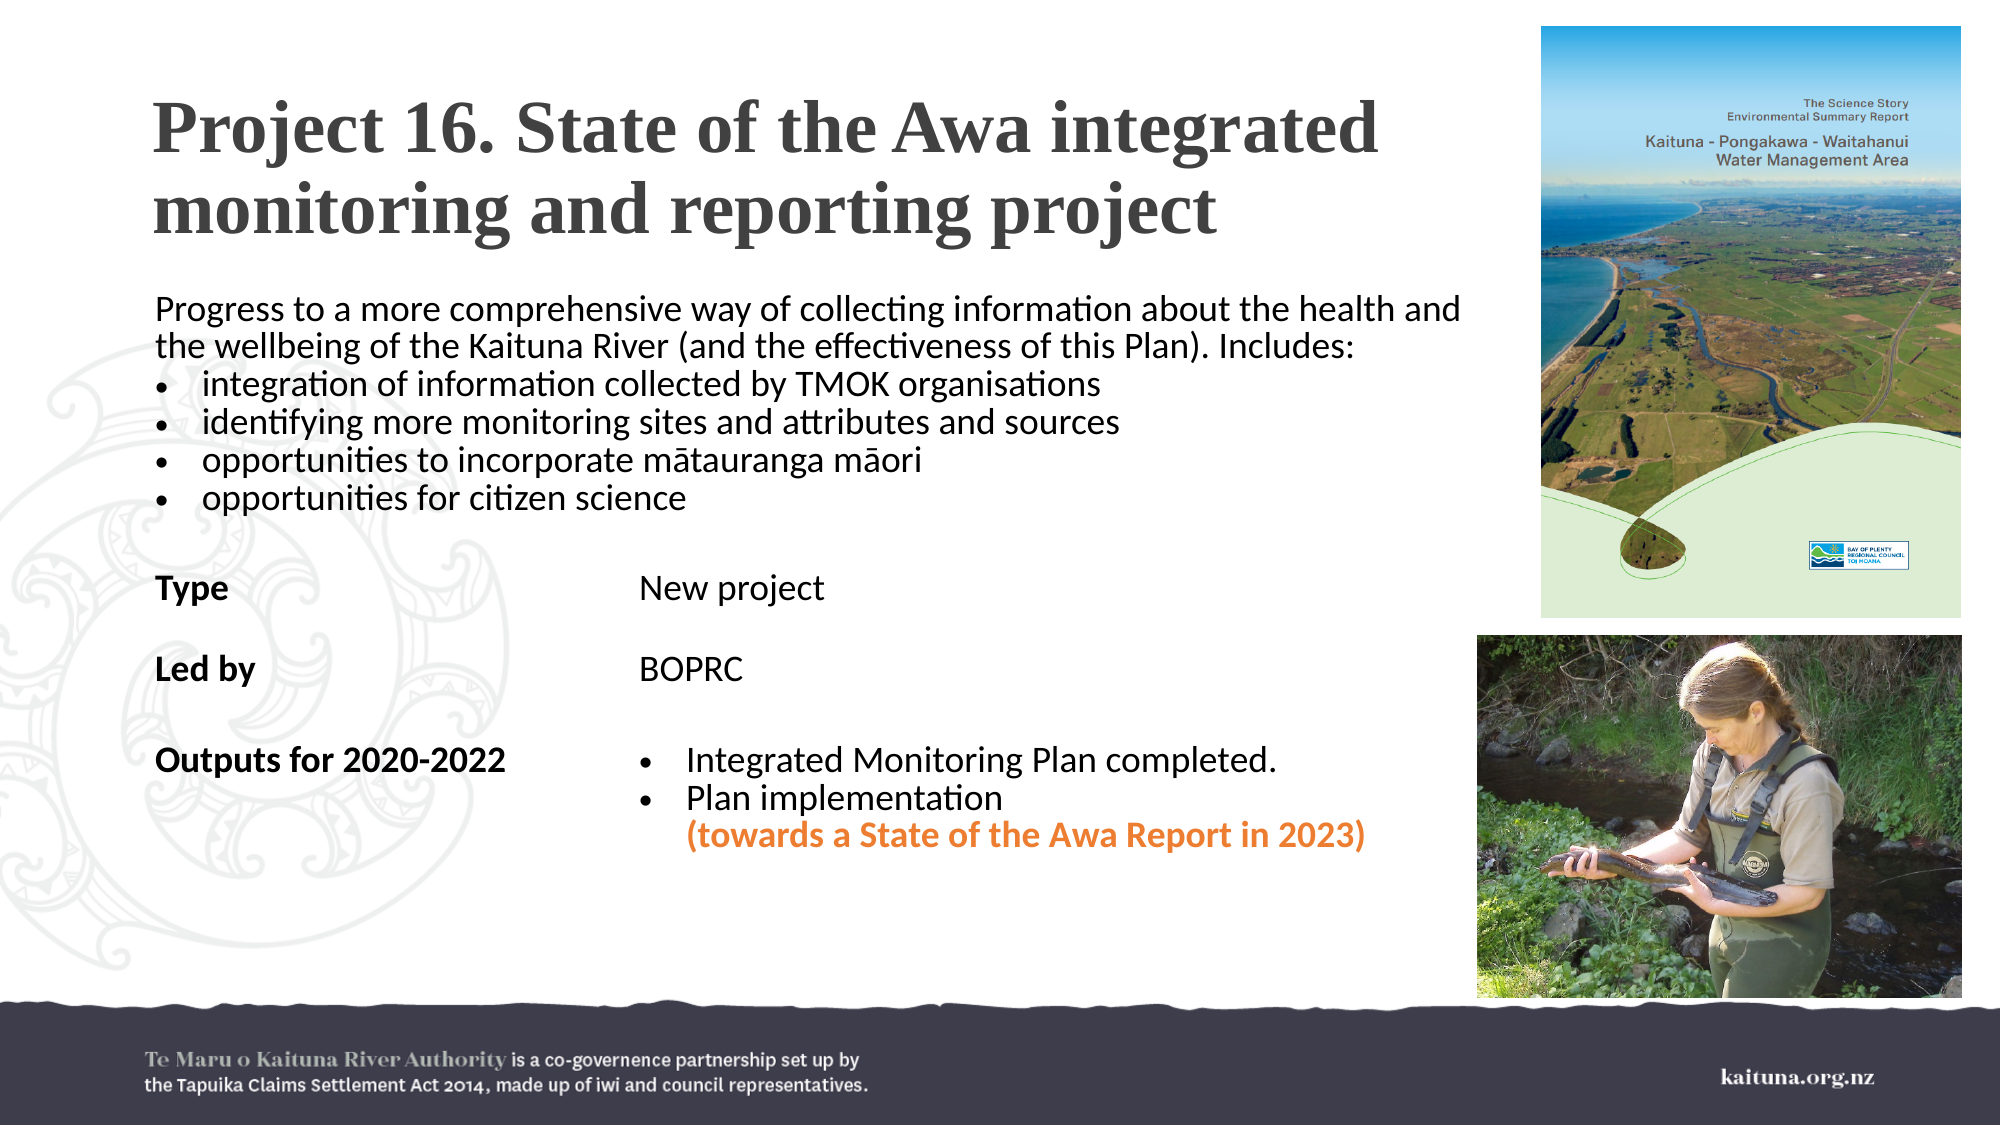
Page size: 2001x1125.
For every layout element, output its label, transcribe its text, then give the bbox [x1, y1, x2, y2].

title Project 16. State of the Awa integrated monitoring and reporting project [137, 59, 1471, 278]
picture [1551, 221, 1564, 228]
table_header Progress to a more comprehensive way of collecting information about the health and the wellbeing of the Kaituna River (and the effectiveness of this Plan). Includes: integration of information collected by TMOK organisations identifying more monitoring sites and attributes and sources opportunities to incorporate mātauranga māori opportunities for citizen science [140, 286, 1521, 321]
picture [0, 26, 2000, 1125]
